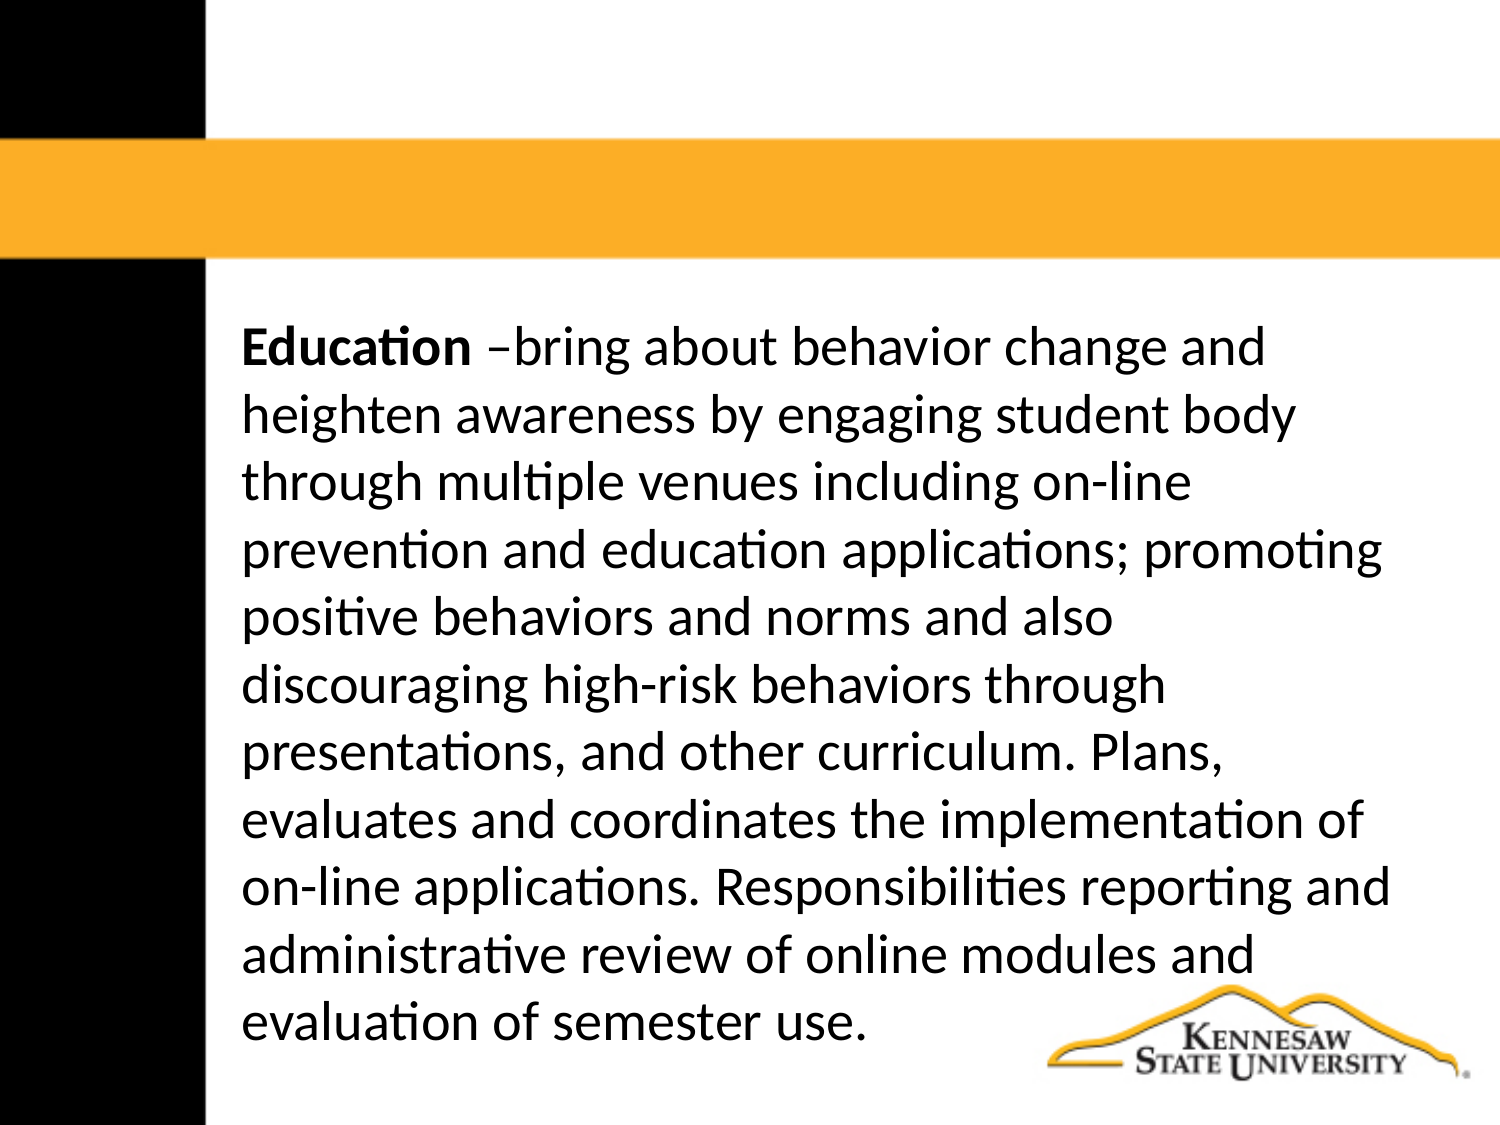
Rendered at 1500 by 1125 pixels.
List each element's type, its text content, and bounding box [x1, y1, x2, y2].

text_box Education –bring about behavior change and heighten awareness by engaging student body through multiple venues including on-line prevention and education applications; promoting positive behaviors and norms and also discouraging high-risk behaviors through presentations, and other curriculum. Plans, evaluates and coordinates the implementation of on-line applications. Responsibilities reporting and administrative review of online modules and evaluation of semester use. [226, 301, 1425, 1060]
picture [0, 0, 1500, 1125]
